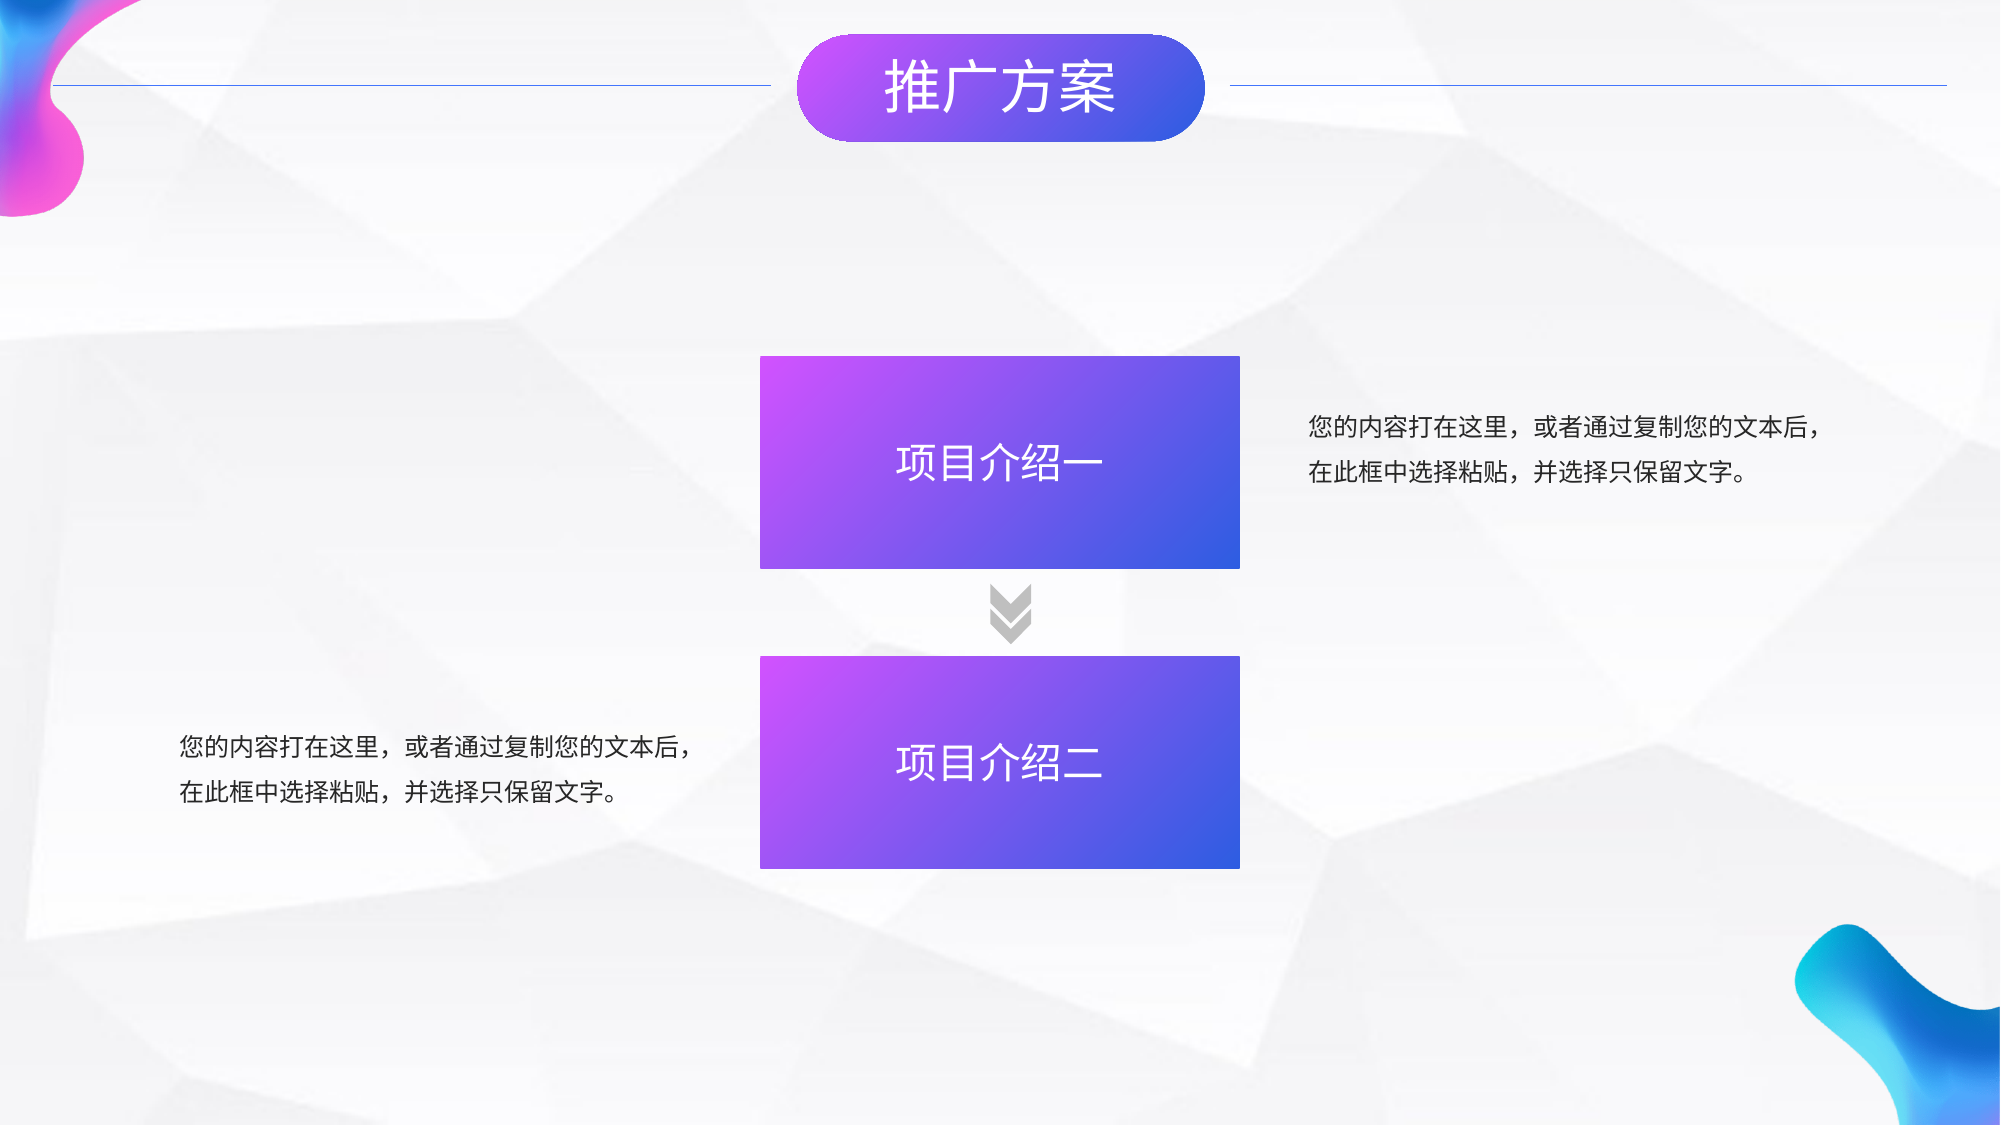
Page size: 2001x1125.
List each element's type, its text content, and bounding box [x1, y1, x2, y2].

text_box [759, 655, 1241, 870]
text_box [989, 606, 1033, 646]
text_box 项目介绍二 [880, 729, 1120, 795]
text_box 您的内容打在这里，或者通过复制您的文本后，在此框中选择粘贴，并选择只保留文字。 [1293, 389, 1830, 494]
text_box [795, 34, 1205, 142]
text_box [759, 355, 1241, 570]
picture [0, 0, 2001, 1125]
text_box 项目介绍一 [880, 429, 1120, 495]
text_box [989, 581, 1033, 625]
text_box 您的内容打在这里，或者通过复制您的文本后，在此框中选择粘贴，并选择只保留文字。 [164, 709, 701, 814]
